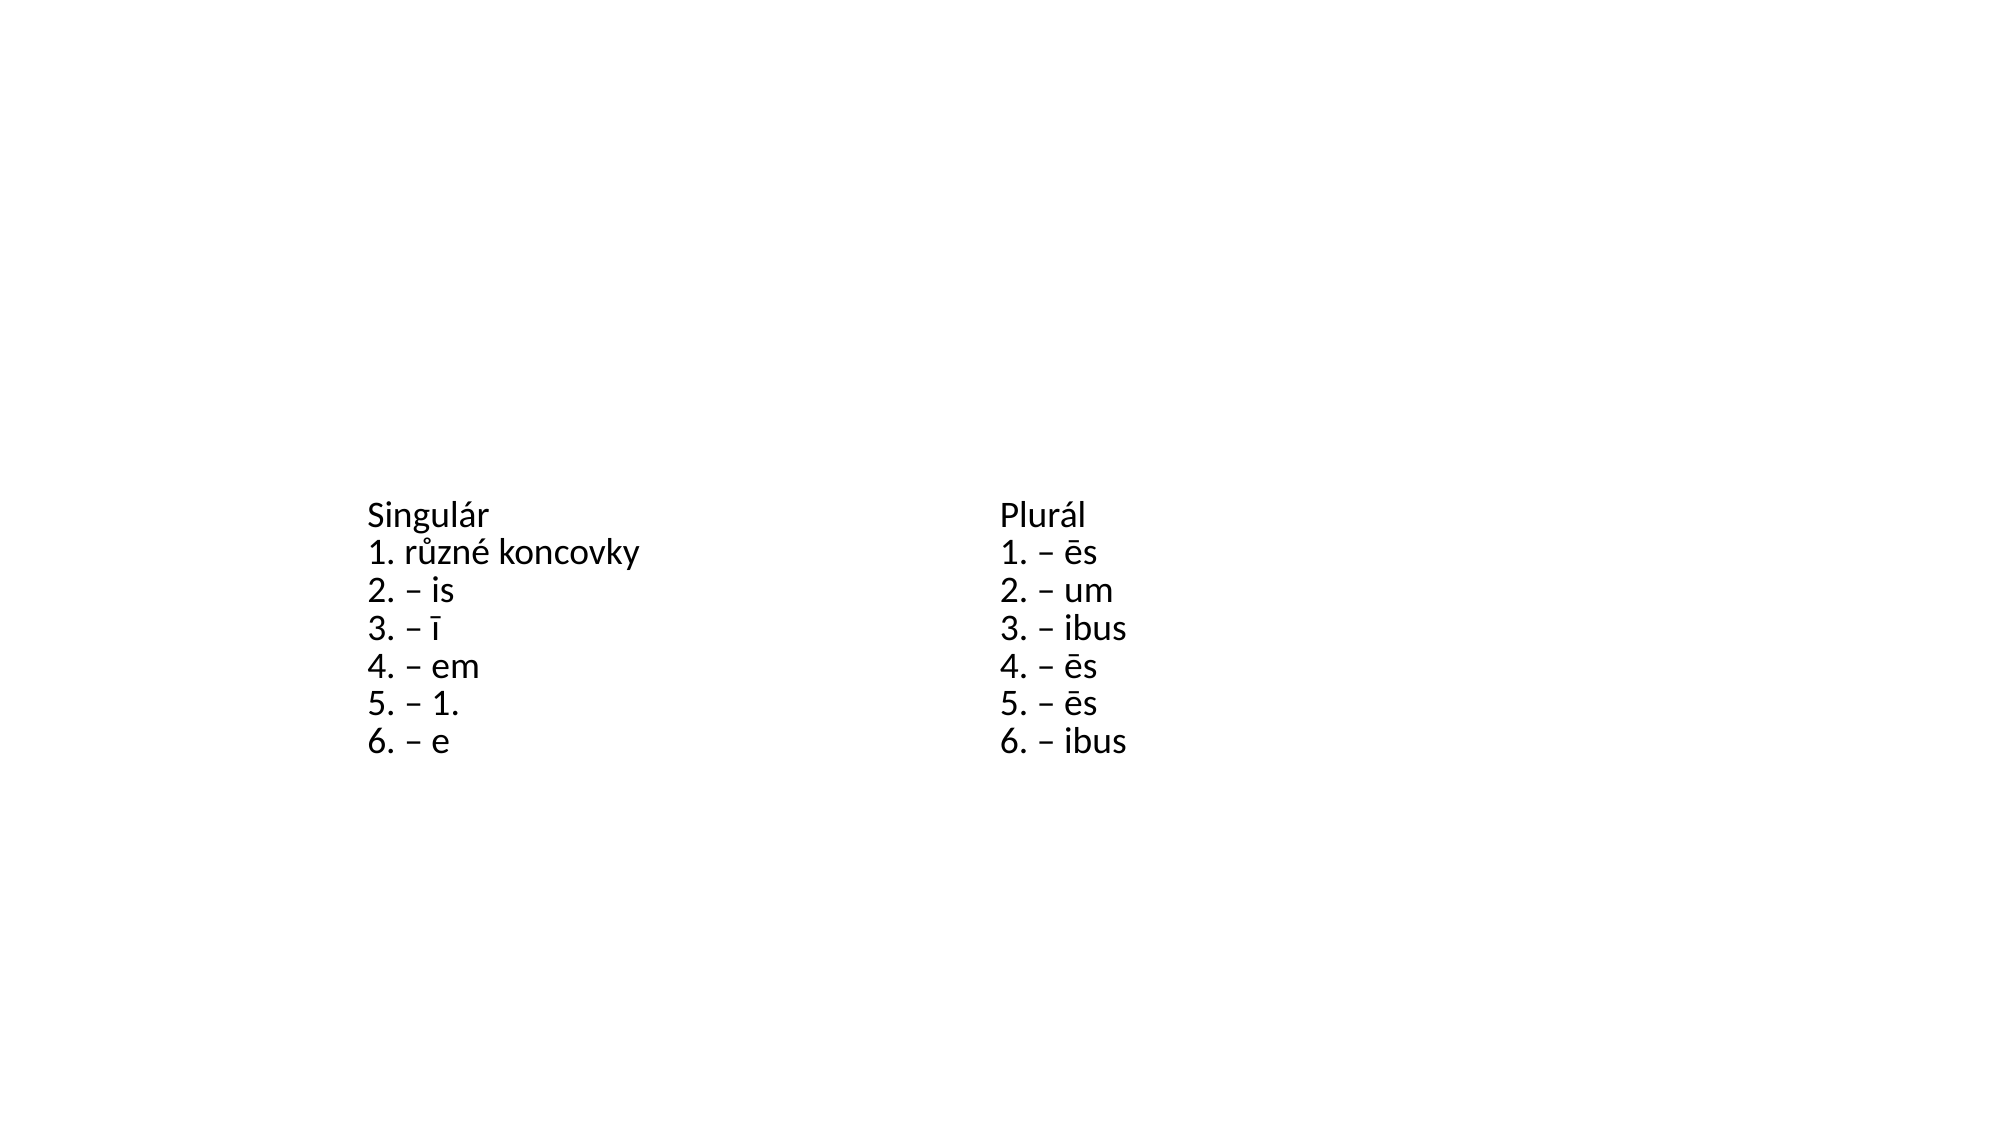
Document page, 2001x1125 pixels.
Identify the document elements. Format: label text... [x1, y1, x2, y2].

table_header Plurál [1000, 499, 1633, 537]
table_header Singulár [367, 499, 1000, 537]
table_cell 1. různé koncovky 2. – is 3. – ī 4. – em 5. – 1. 6. – e [367, 537, 1000, 763]
table_cell 1. – ēs 2. – um 3. – ibus 4. – ēs 5. – ēs 6. – ibus [1000, 537, 1633, 763]
